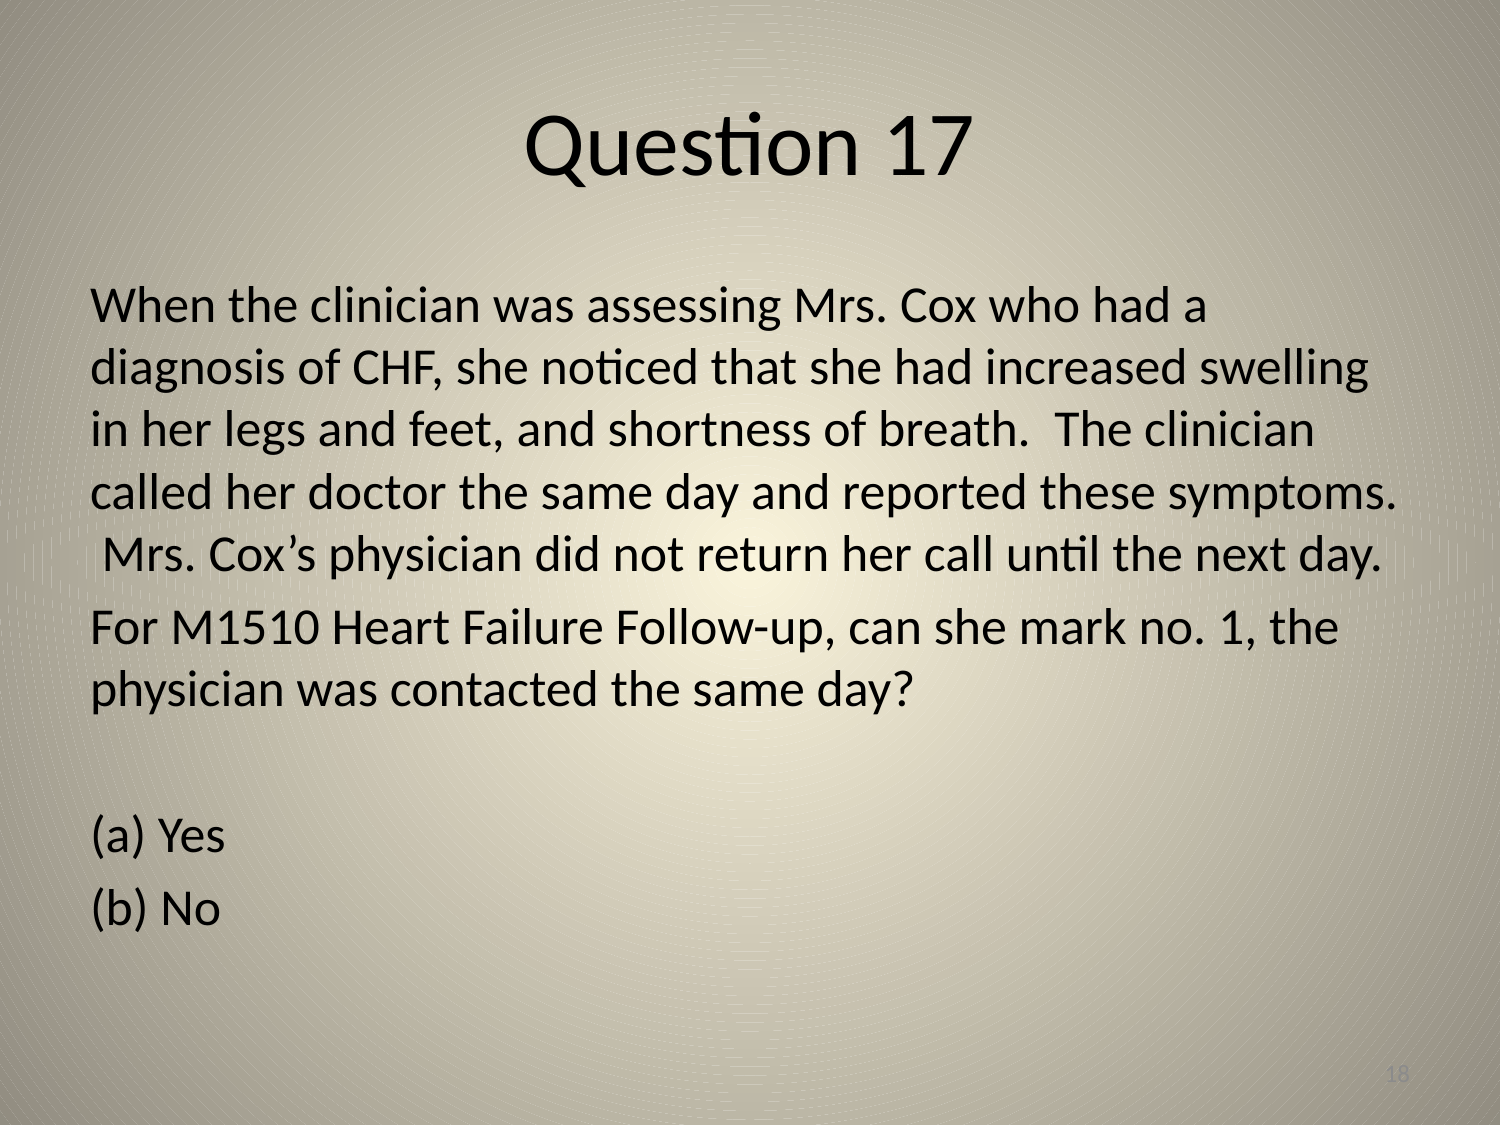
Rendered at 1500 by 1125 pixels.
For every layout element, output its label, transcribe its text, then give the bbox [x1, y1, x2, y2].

list When the clinician was assessing Mrs. Cox who had a diagnosis of CHF, she noticed that she had increased swelling in her legs and feet, and shortness of breath. The clinician called her doctor the same day and reported these symptoms. Mrs. Cox’s physician did not return her call until the next day. For M1510 Heart Failure Follow-up, can she mark no. 1, the physician was contacted the same day? (a) Yes (b) No [75, 262, 1425, 1005]
slide_number 18 [1074, 1042, 1425, 1103]
title Question 17 [75, 45, 1425, 233]
